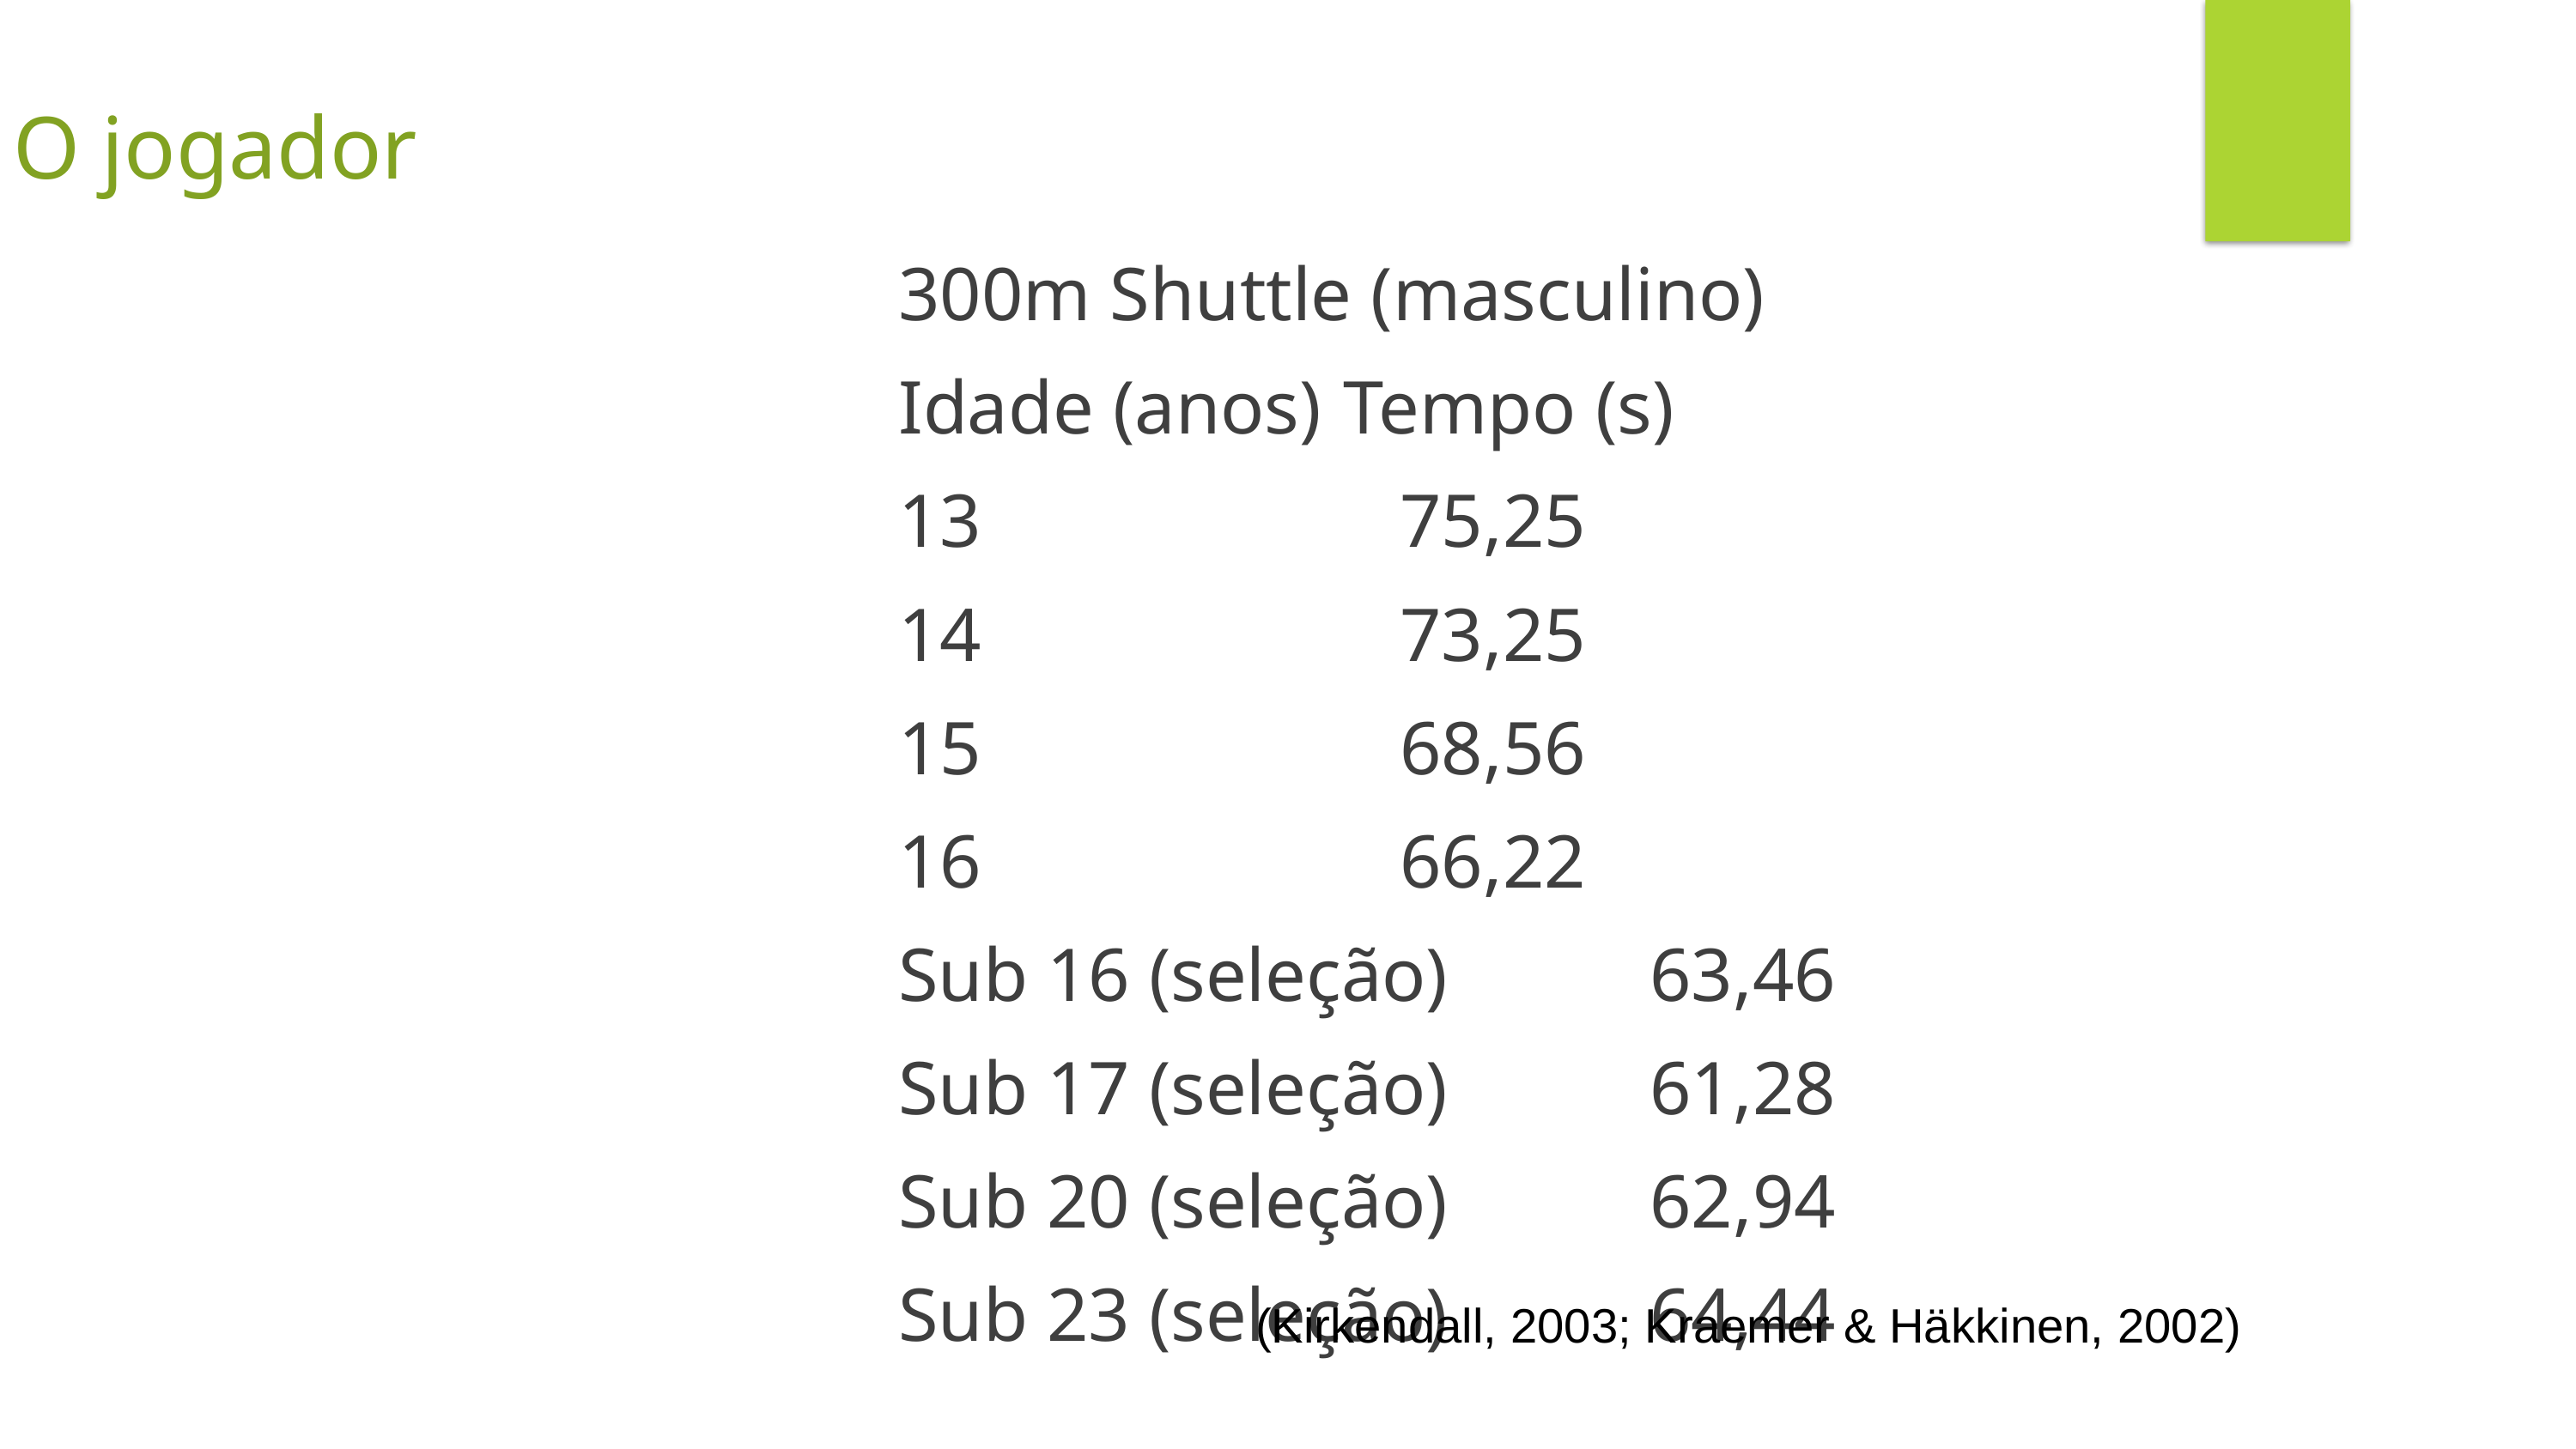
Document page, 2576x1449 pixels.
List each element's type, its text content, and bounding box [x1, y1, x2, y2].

list 300m Shuttle (masculino) Idade (anos) Tempo (s) 13 75,25 14 73,25 15 68,56 16 66,22 Sub 16 (seleção) 63,46 Sub 17 (seleção) 61,28 Sub 20 (seleção) 62,94 Sub 23 (seleção) 64,44 [885, 241, 2576, 1368]
text_box (Kirkendall, 2003; Kraemer & Häkkinen, 2002) [1135, 1282, 2254, 1441]
title O jogador [0, 64, 1643, 226]
